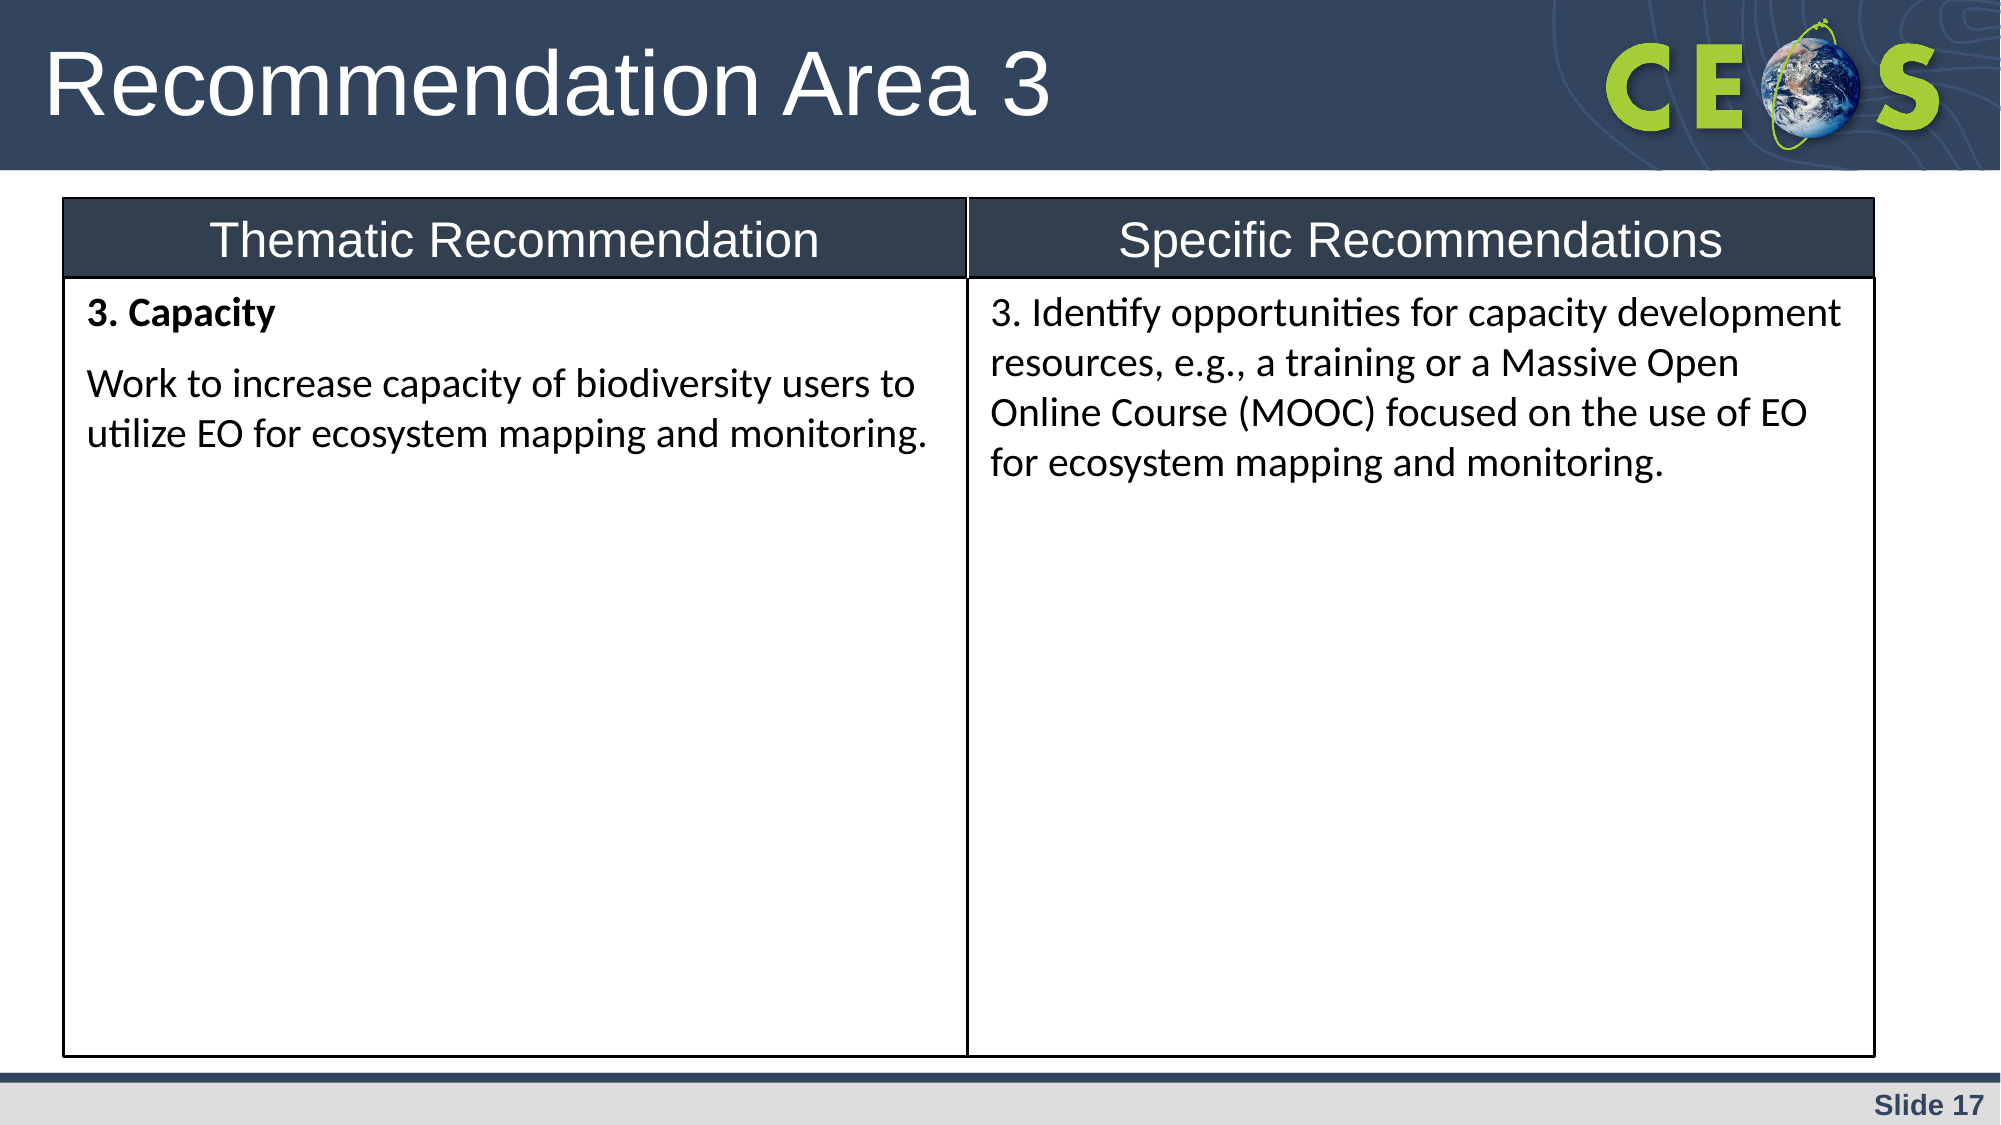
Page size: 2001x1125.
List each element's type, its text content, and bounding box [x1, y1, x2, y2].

list 3. Capacity Work to increase capacity of biodiversity users to utilize EO for ecosystem mapping and monitoring. [63, 278, 967, 1057]
text_box Specific Recommendations [969, 197, 1875, 278]
title Recommendation Area 3 [28, 28, 1569, 157]
text_box Thematic Recommendation [63, 197, 966, 278]
picture [1606, 18, 1939, 150]
list 3. Identify opportunities for capacity development resources, e.g., a training or a Massive Open Online Course (MOOC) focused on the use of EO for ecosystem mapping and monitoring. [967, 278, 1875, 1057]
